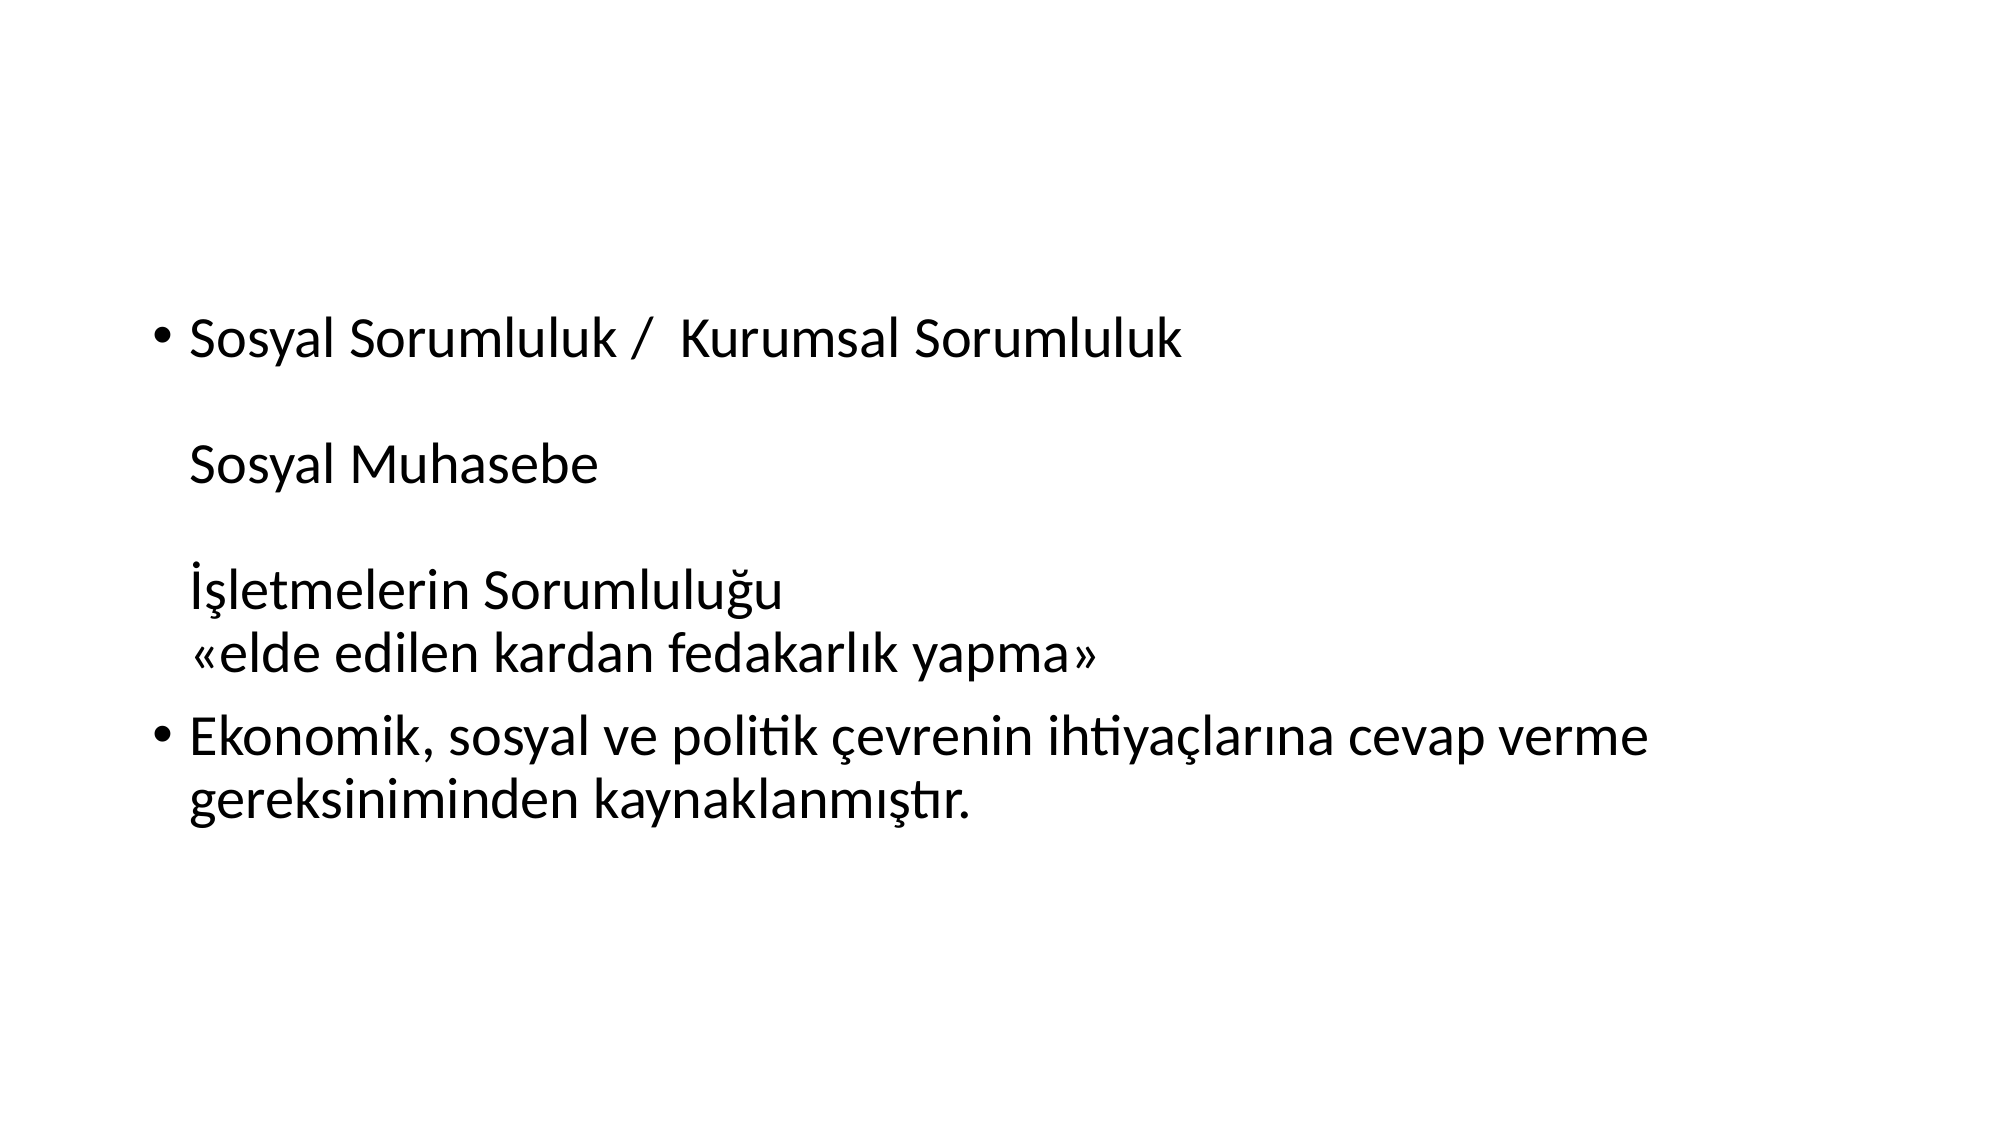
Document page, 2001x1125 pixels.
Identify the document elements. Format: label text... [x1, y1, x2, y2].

list Sosyal Sorumluluk / Kurumsal Sorumluluk Sosyal Muhasebe İşletmelerin Sorumluluğu «elde edilen kardan fedakarlık yapma» Ekonomik, sosyal ve politik çevrenin ihtiyaçlarına cevap verme gereksiniminden kaynaklanmıştır. [137, 299, 1863, 1014]
